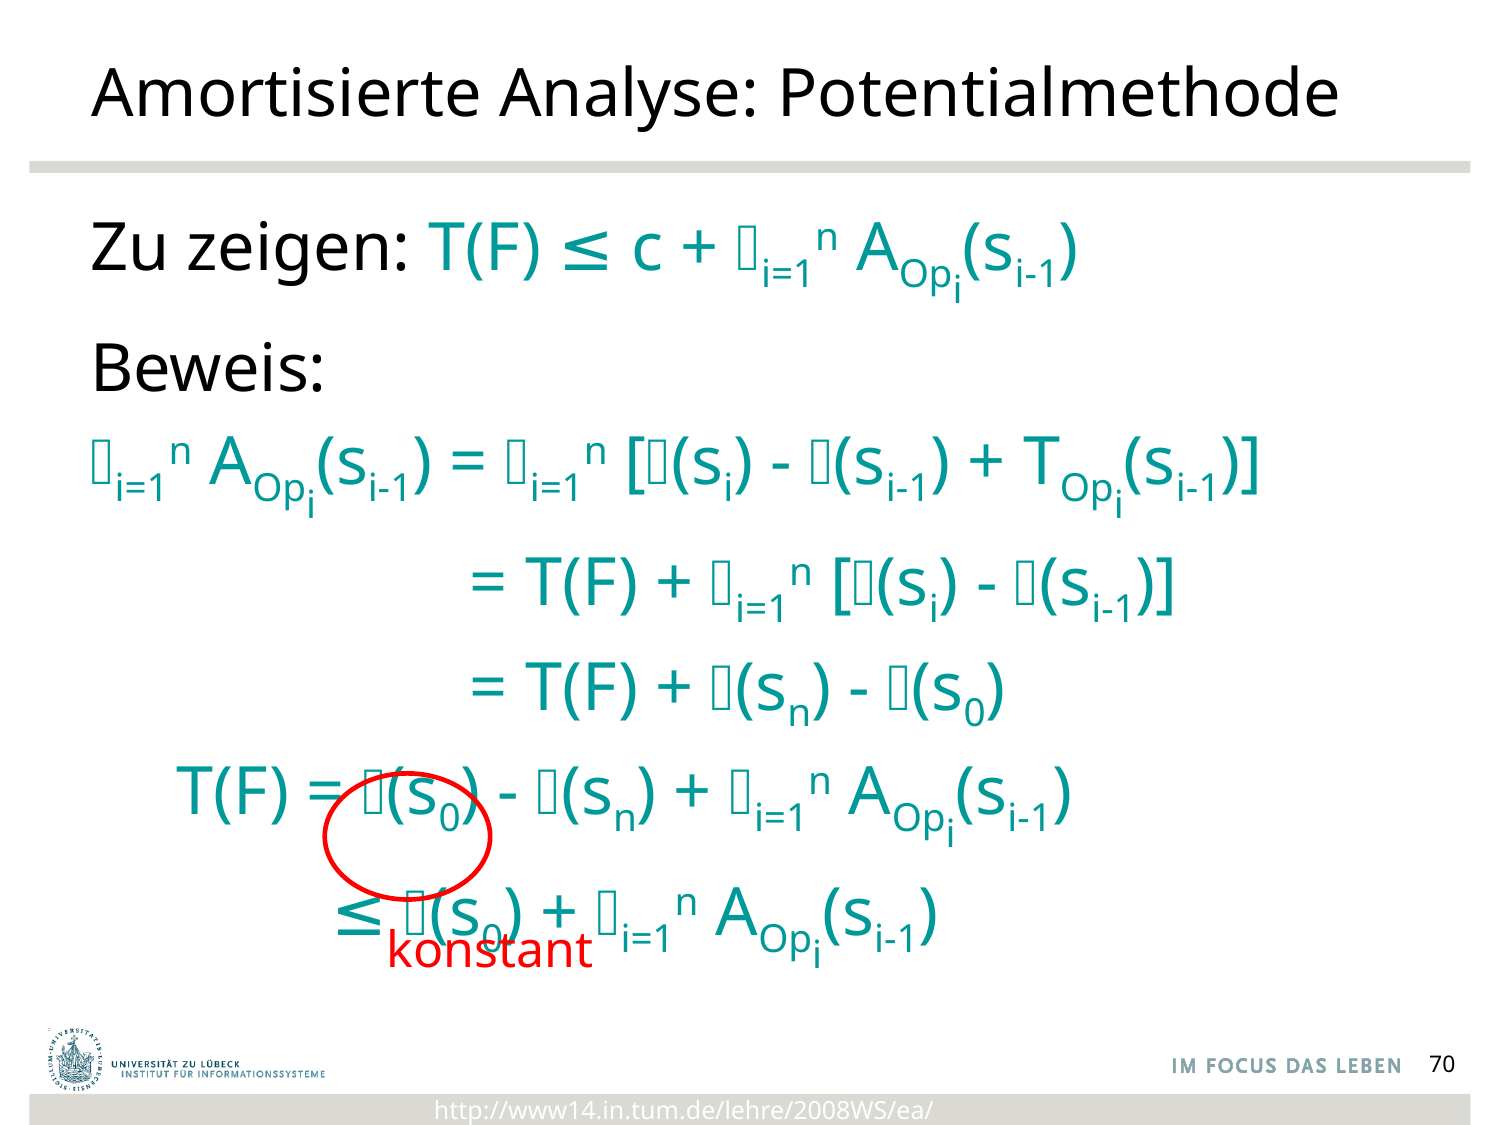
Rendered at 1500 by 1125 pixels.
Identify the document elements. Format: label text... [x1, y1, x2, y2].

picture [1173, 1058, 1305, 1073]
text_box konstant [371, 910, 609, 986]
title Amortisierte Analyse: Potentialmethode [76, 42, 1427, 126]
text_box [324, 773, 491, 900]
list Zu zeigen: T(F) ≤ c + 𝛴i=1n AOpi(si-1) Beweis: 𝛴i=1n AOpi(si-1) = 𝛴i=1n [𝜙(si) - 𝜙(si-1) + TOpi(si-1)] = T(F) + 𝛴i=1n [𝜙(si) - 𝜙(si-1)] = T(F) + 𝜙(sn) - 𝜙(s0) T(F) = 𝜙(s0) - 𝜙(sn) + 𝛴i=1n AOpi(si-1) ≤ 𝜙(s0) + 𝛴i=1n AOpi(si-1) [75, 196, 1425, 1012]
slide_number 70 [1305, 1050, 1471, 1083]
text_box http://www14.in.tum.de/lehre/2008WS/ea/index.html.de [419, 1087, 1046, 1125]
